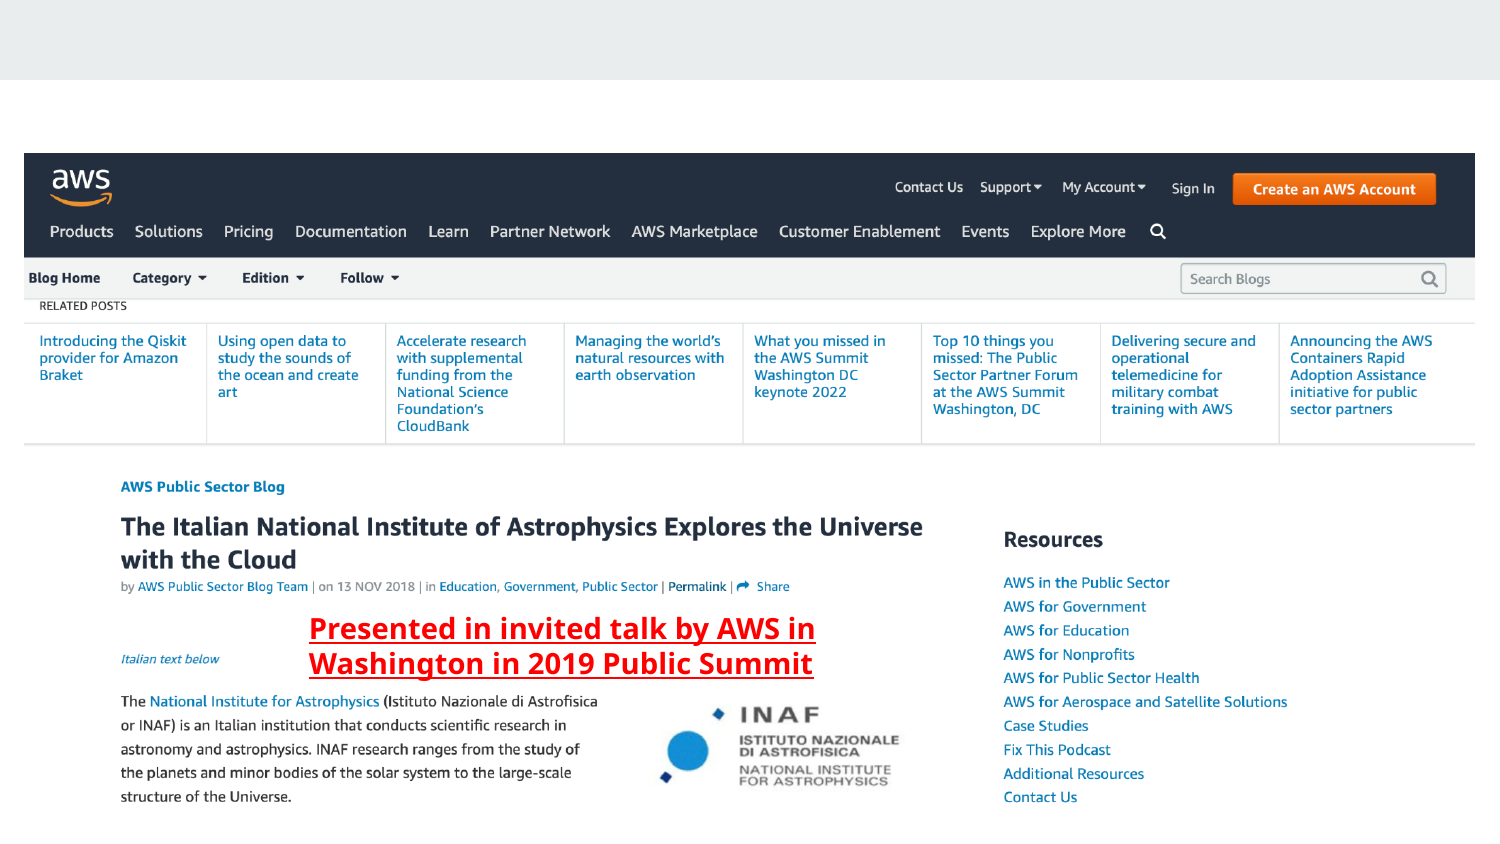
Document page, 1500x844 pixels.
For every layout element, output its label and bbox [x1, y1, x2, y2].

picture [24, 153, 1476, 826]
